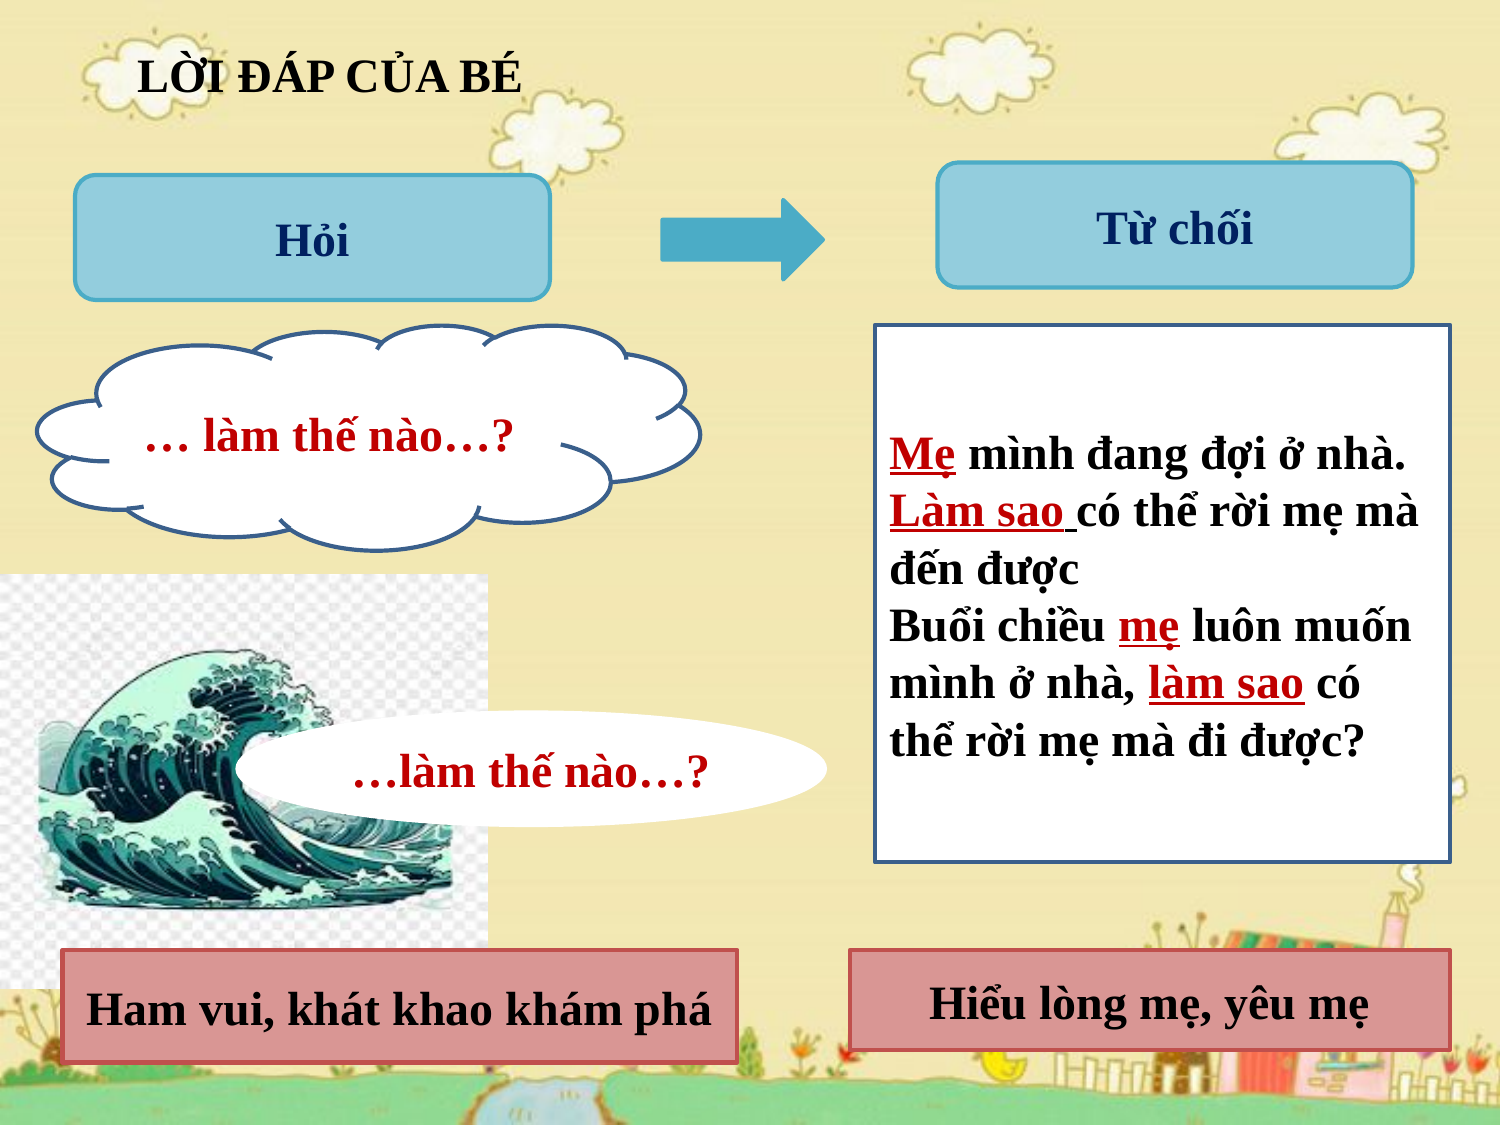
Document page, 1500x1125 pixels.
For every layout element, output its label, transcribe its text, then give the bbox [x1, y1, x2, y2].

text_box Hiểu lòng mẹ, yêu mẹ [848, 948, 1452, 1052]
text_box Mẹ mình đang đợi ở nhà. Làm sao có thể rời mẹ mà đến được Buổi chiều mẹ luôn muốn mình ở nhà, làm sao có thể rời mẹ mà đi được? [873, 323, 1452, 864]
text_box …làm thế nào…? [491, 710, 828, 828]
text_box Hỏi [72, 172, 553, 303]
text_box … làm thế nào…? [34, 323, 703, 553]
text_box [660, 198, 826, 282]
text_box Từ chối [935, 160, 1415, 290]
picture [0, 0, 1500, 1125]
list LỜI ĐÁP CỦA BÉ [75, 37, 1425, 175]
text_box Ham vui, khát khao khám phá [60, 948, 739, 1065]
